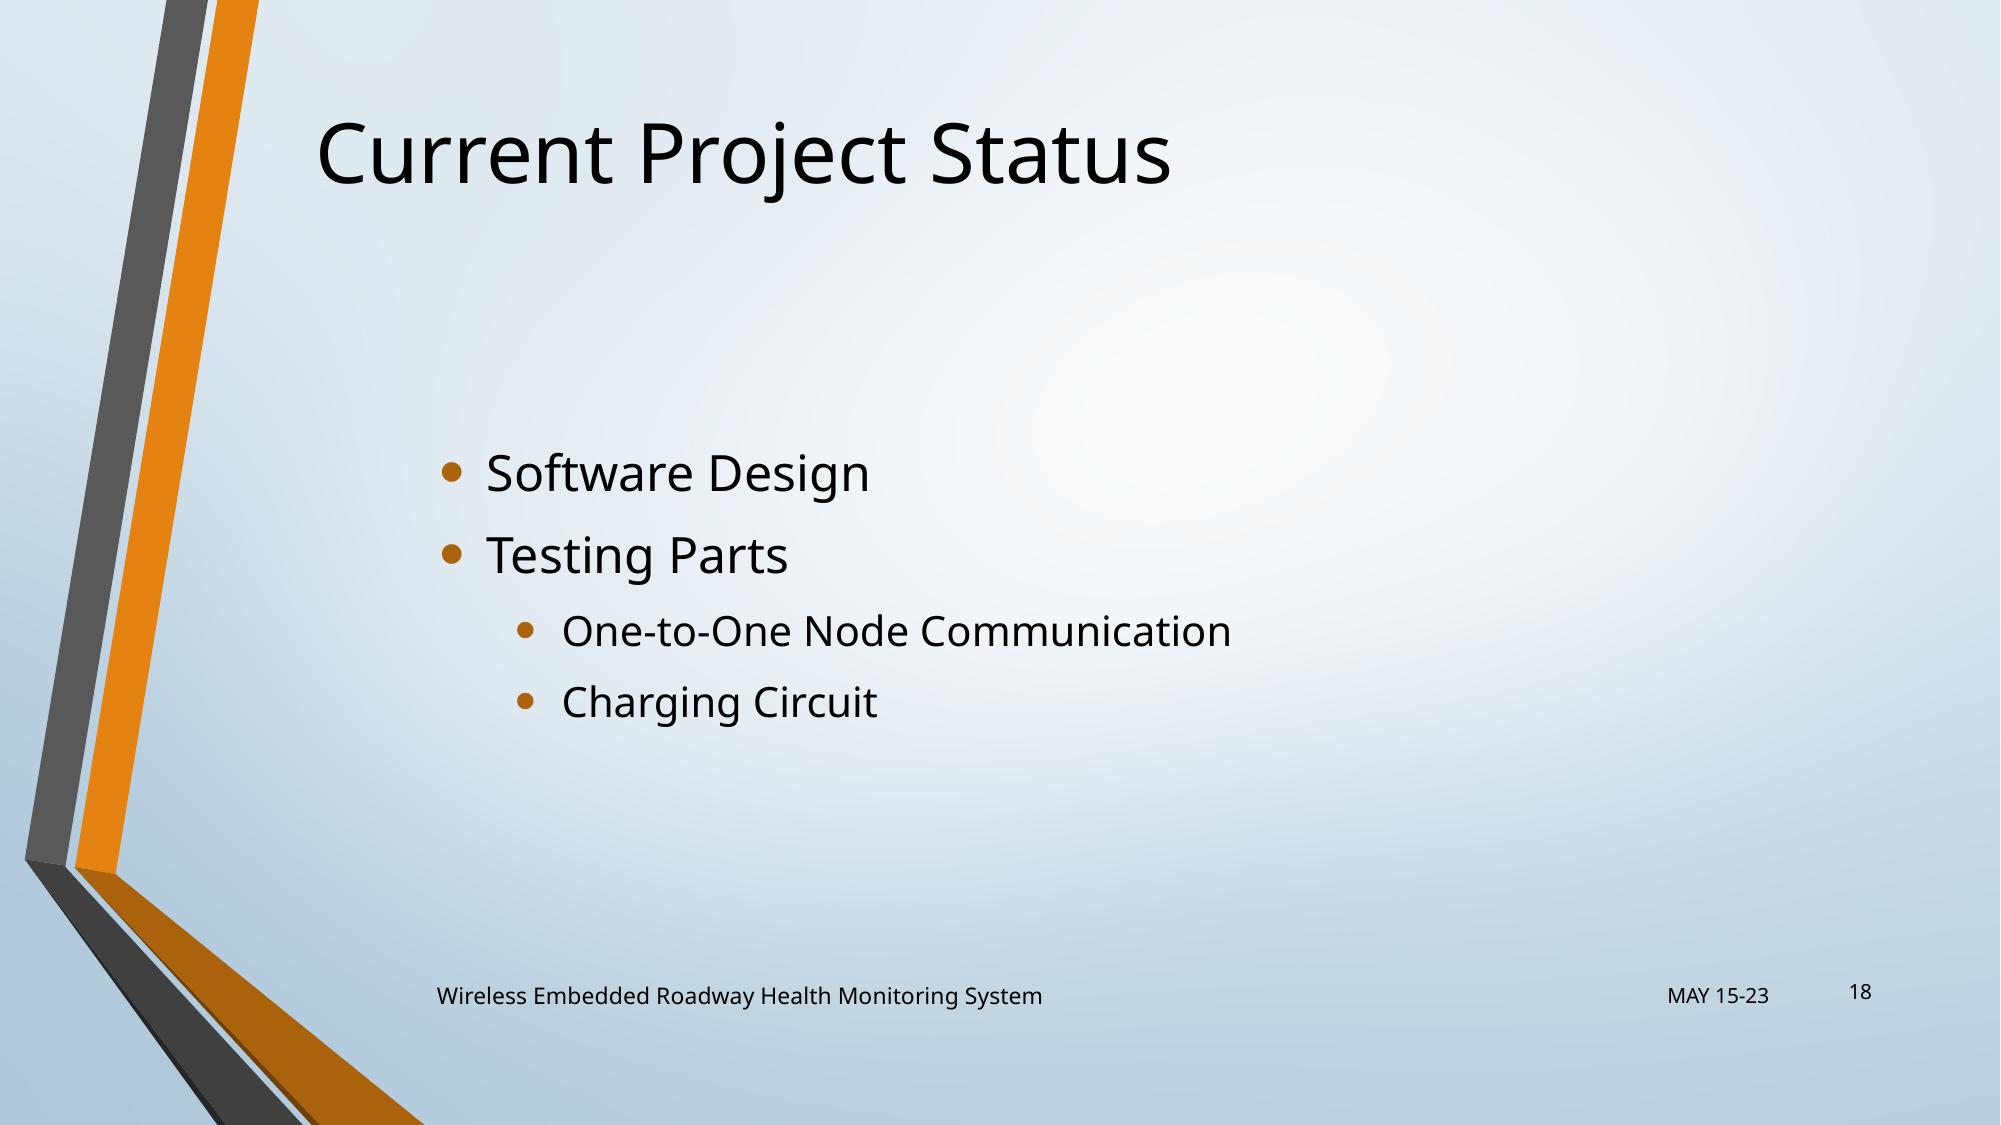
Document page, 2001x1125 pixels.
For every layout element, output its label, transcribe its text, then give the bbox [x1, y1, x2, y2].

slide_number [1596, 965, 1784, 1025]
list Software Design Testing Parts One-to-One Node Communication Charging Circuit [424, 327, 2000, 840]
slide_number 18 [1796, 962, 1887, 1023]
footer Wireless Embedded Roadway Health Monitoring System [421, 965, 1584, 1025]
title Current Project Status [300, 6, 1944, 294]
